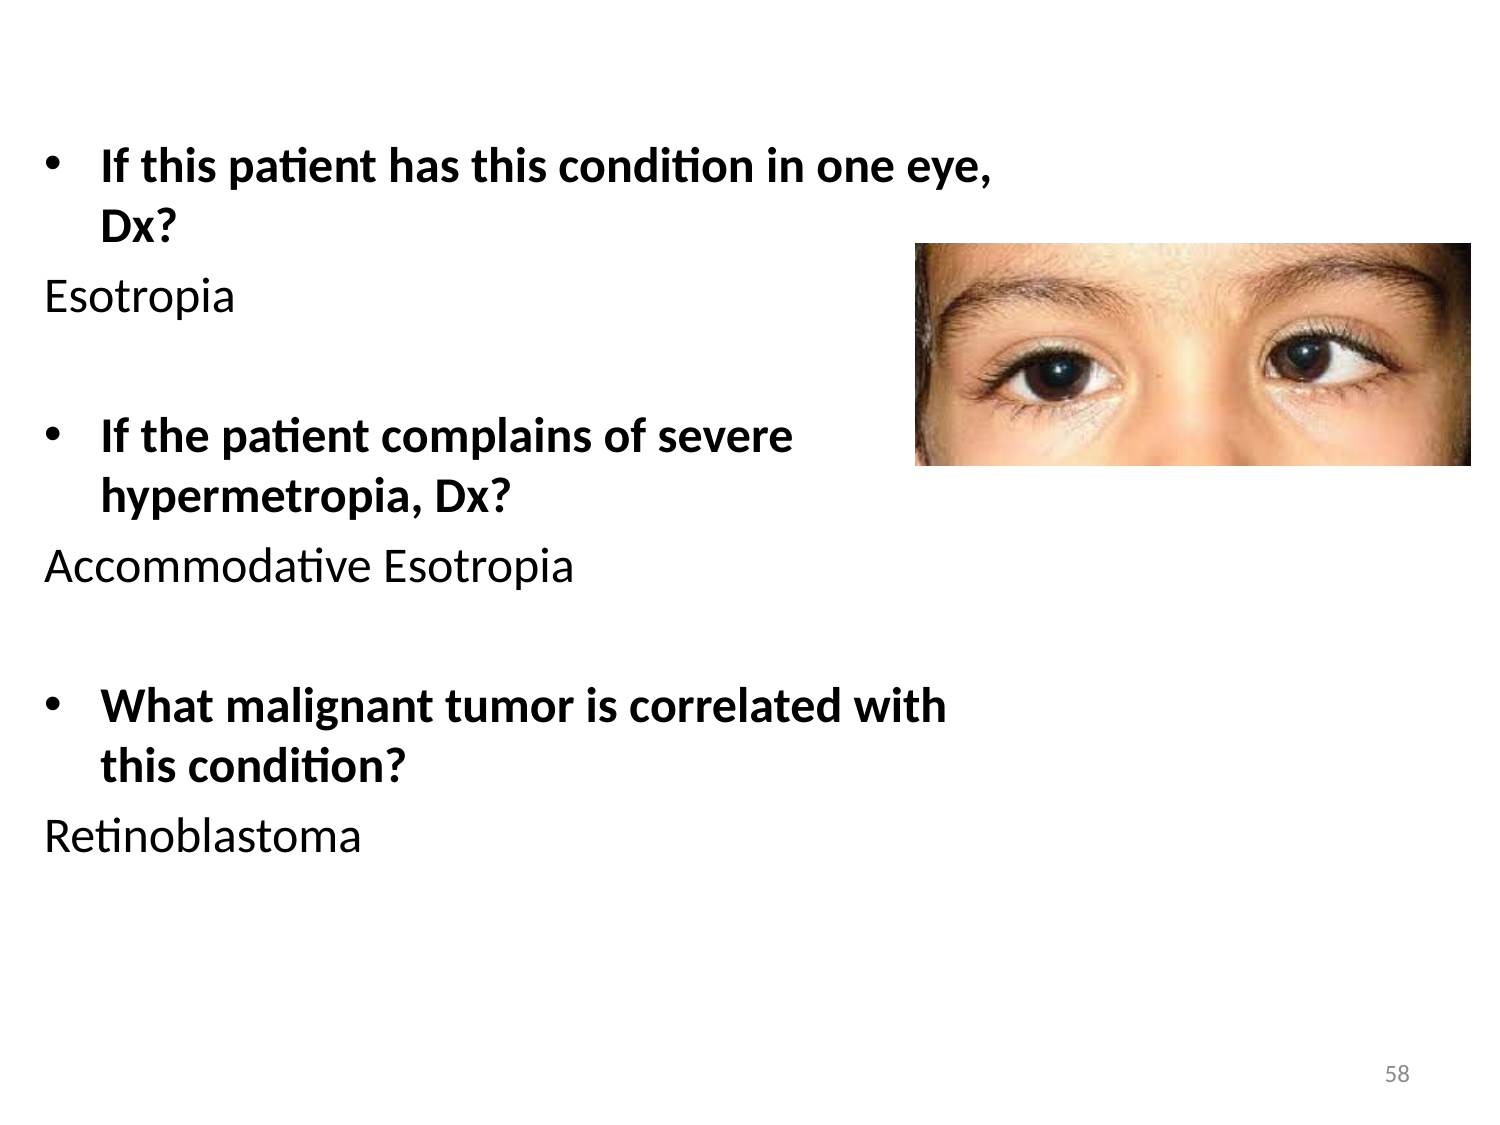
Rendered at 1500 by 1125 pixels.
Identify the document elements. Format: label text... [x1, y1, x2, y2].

text_box If this patient has this condition in one eye, Dx? Esotropia If the patient complains of severe hypermetropia, Dx? Accommodative Esotropia What malignant tumor is correlated with this condition? Retinoblastoma [29, 125, 1034, 840]
picture [915, 243, 1471, 466]
slide_number 58 [1074, 1042, 1425, 1103]
